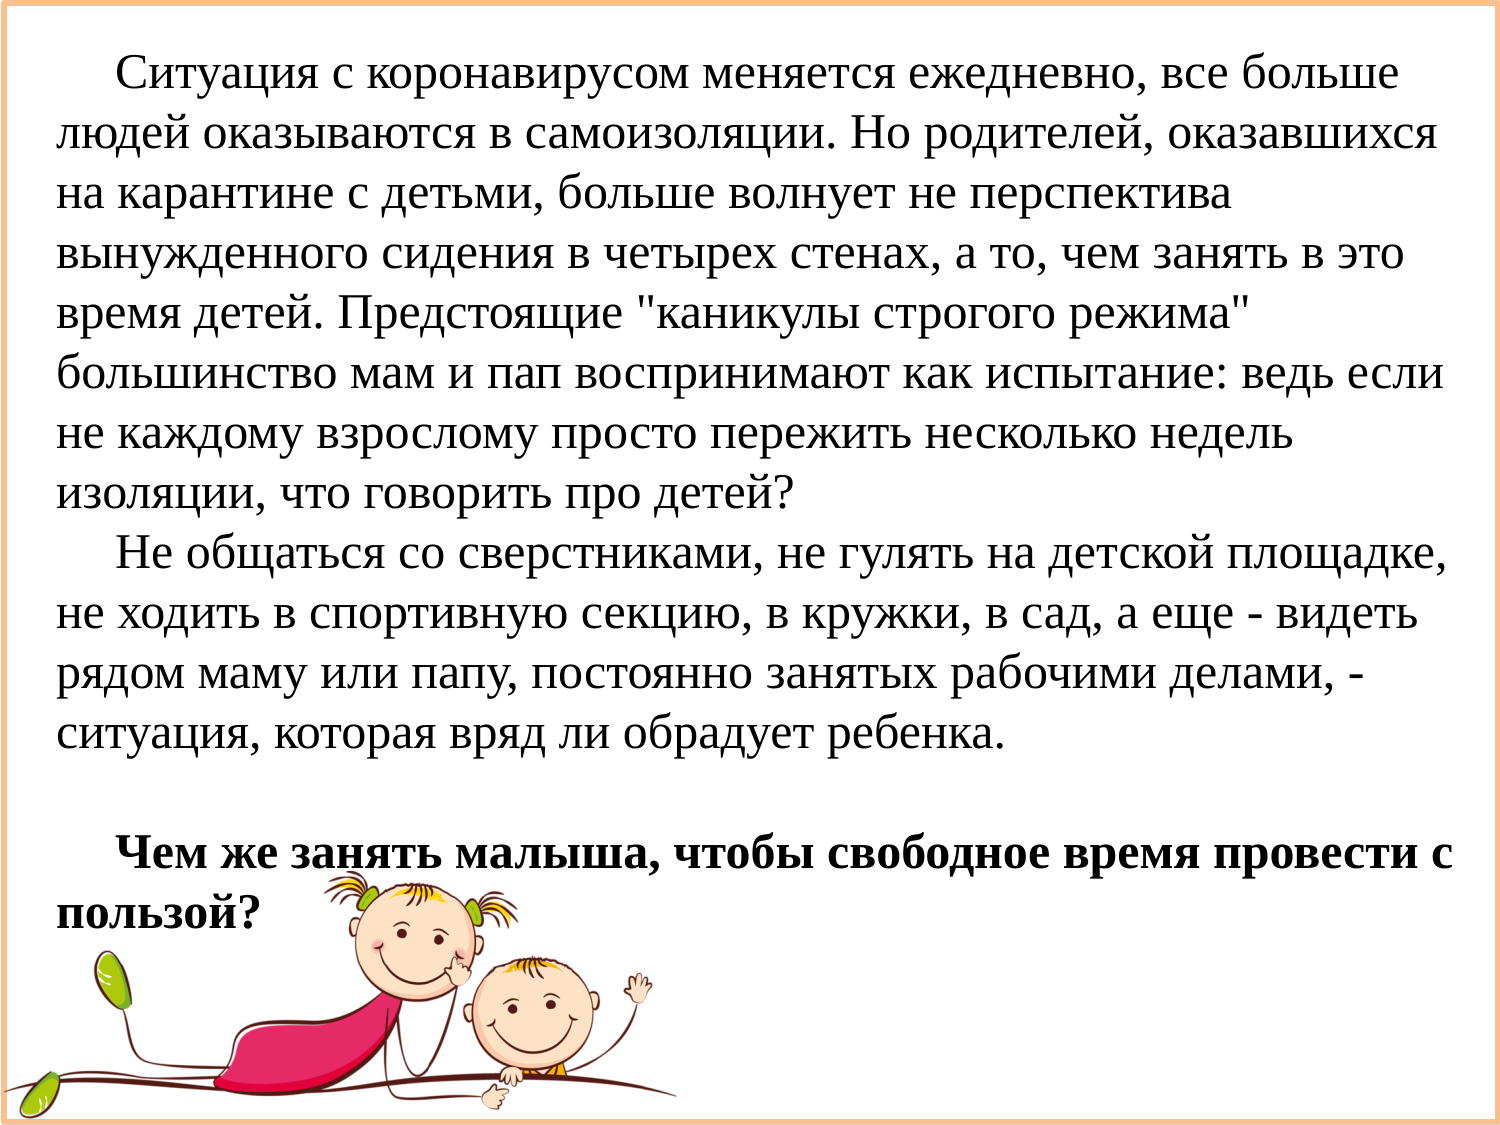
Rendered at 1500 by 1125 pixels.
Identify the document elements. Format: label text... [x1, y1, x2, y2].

picture [0, 0, 1500, 1125]
text_box Ситуация с коронавирусом меняется ежедневно, все больше людей оказываются в самоизоляции. Но родителей, оказавшихся на карантине с детьми, больше волнует не перспектива вынужденного сидения в четырех стенах, а то, чем занять в это время детей. Предстоящие "каникулы строгого режима" большинство мам и пап воспринимают как испытание: ведь если не каждому взрослому просто пережить несколько недель изоляции, что говорить про детей? Не общаться со сверстниками, не гулять на детской площадке, не ходить в спортивную секцию, в кружки, в сад, а еще - видеть рядом маму или папу, постоянно занятых рабочими делами, - ситуация, которая вряд ли обрадует ребенка. Чем же занять малыша, чтобы свободное время провести с пользой? [41, 30, 1471, 991]
